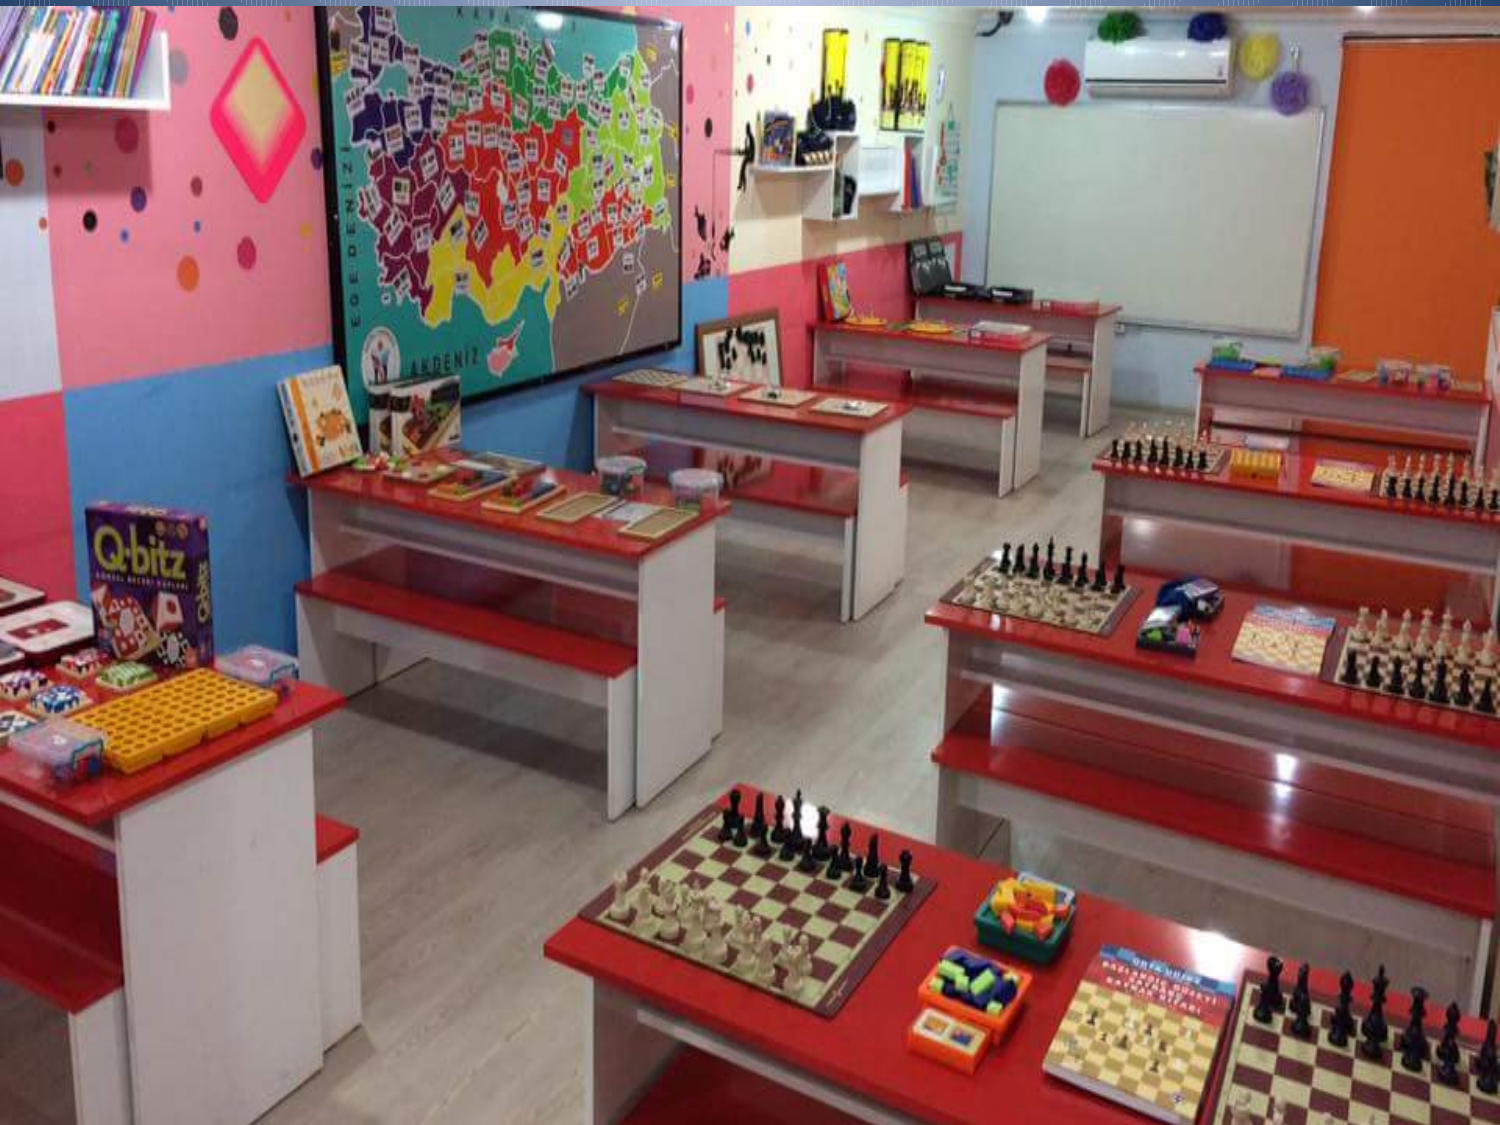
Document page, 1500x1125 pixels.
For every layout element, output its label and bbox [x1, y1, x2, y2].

list [0, 6, 1500, 1125]
